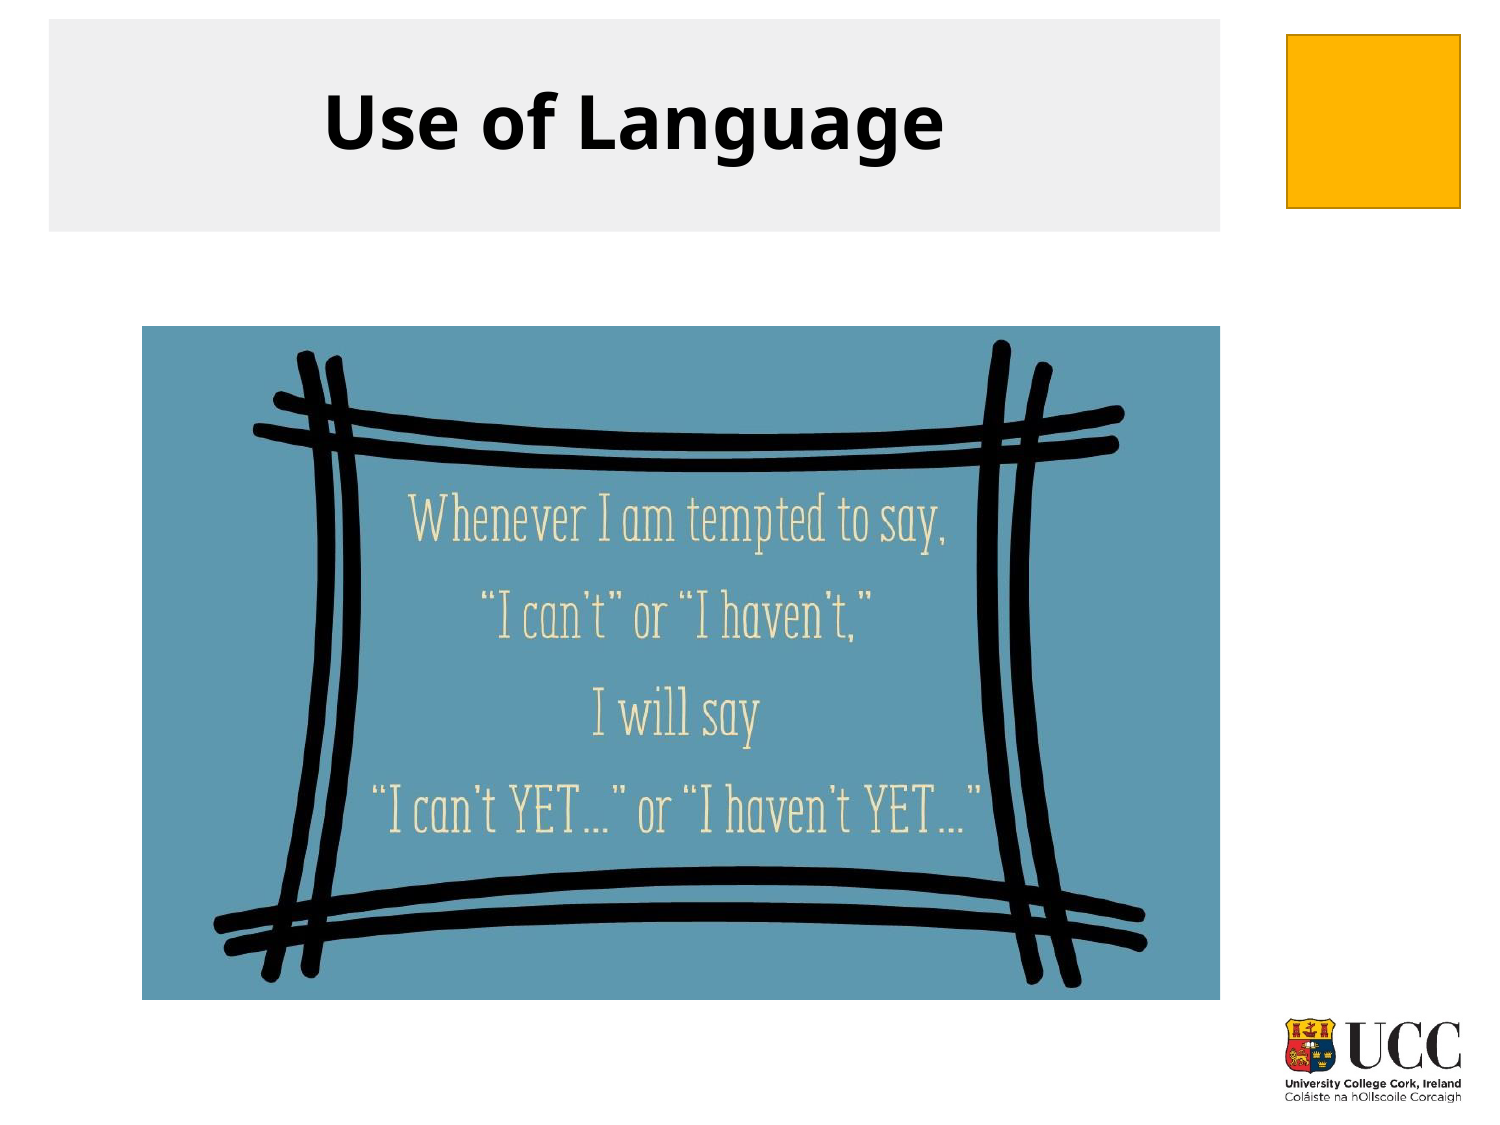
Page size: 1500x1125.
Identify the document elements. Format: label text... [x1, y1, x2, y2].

picture [141, 326, 1221, 1000]
title Use of Language [48, 19, 1221, 232]
picture [1283, 1017, 1463, 1103]
